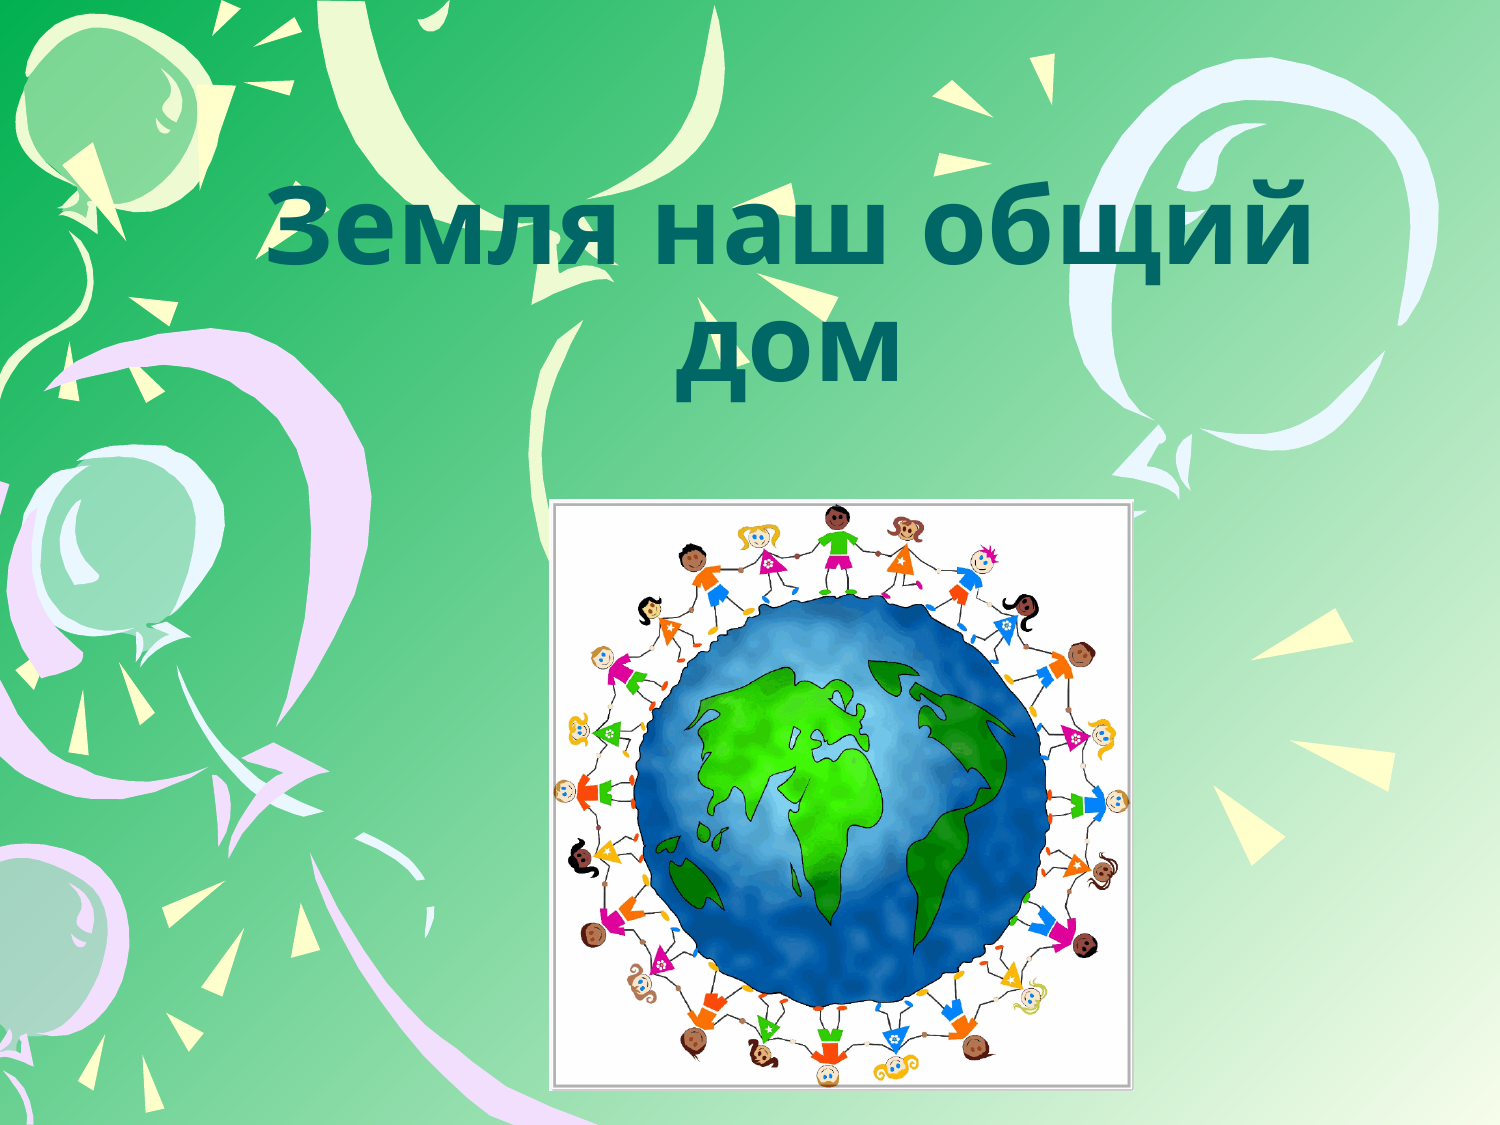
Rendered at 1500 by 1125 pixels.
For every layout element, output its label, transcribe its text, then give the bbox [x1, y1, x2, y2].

picture [549, 499, 1134, 1091]
title Земля наш общий дом [162, 97, 1419, 413]
